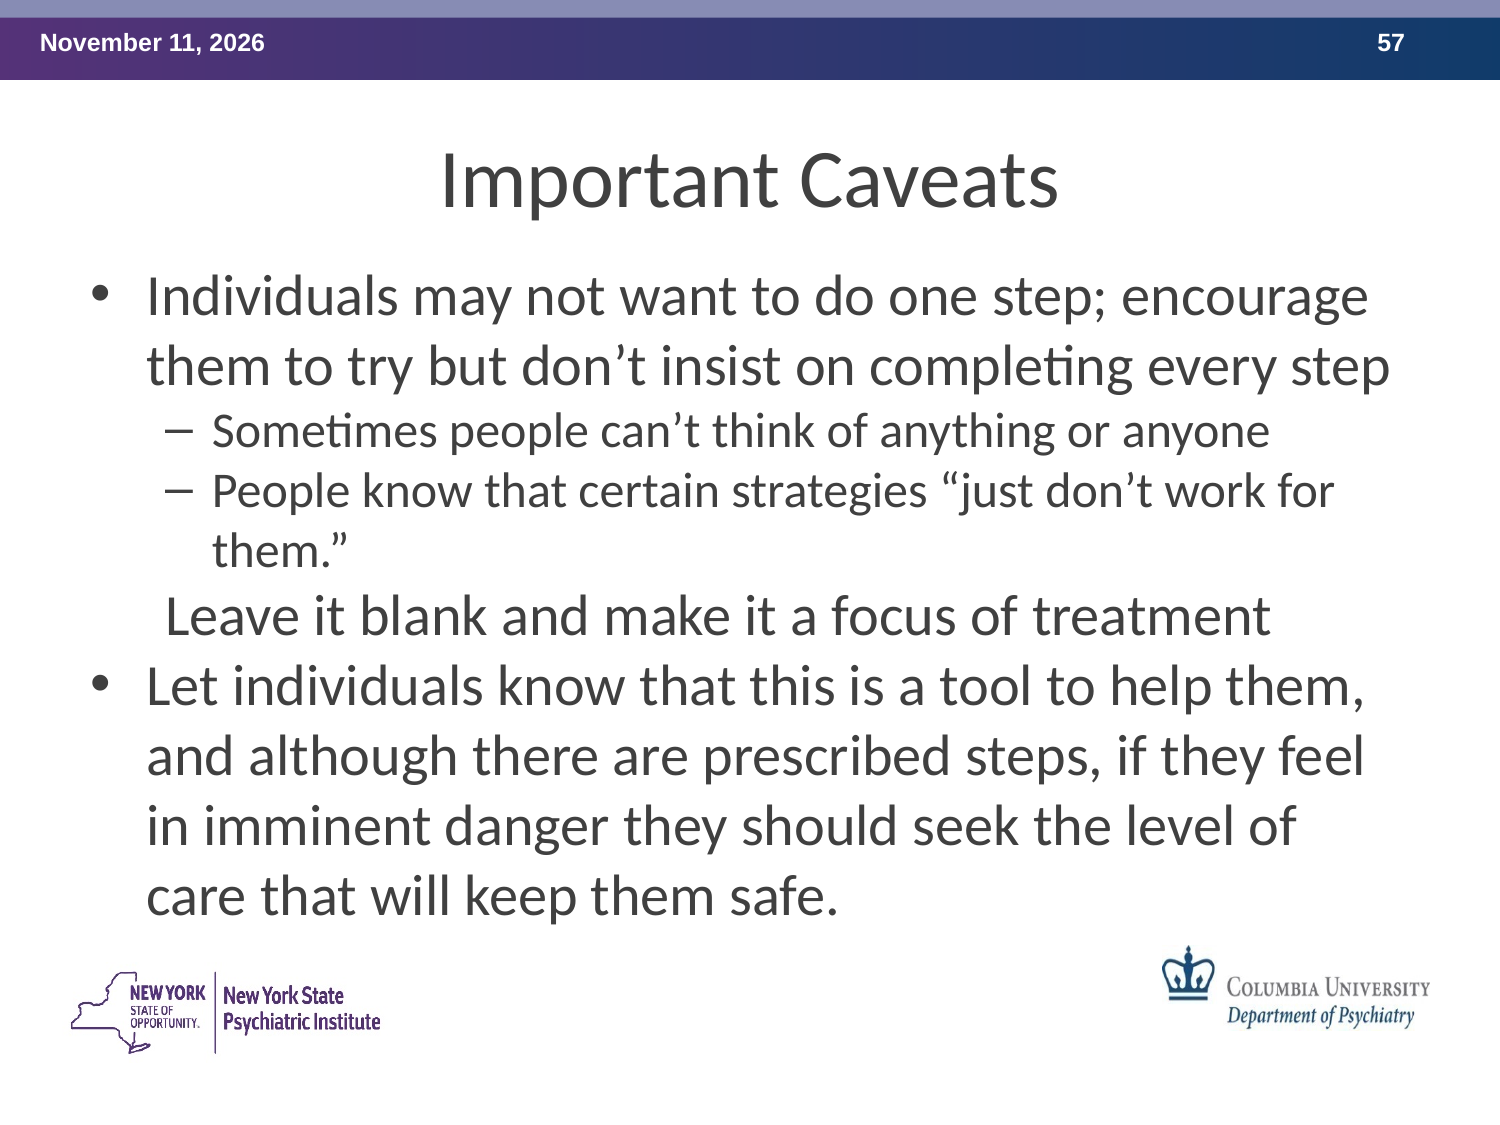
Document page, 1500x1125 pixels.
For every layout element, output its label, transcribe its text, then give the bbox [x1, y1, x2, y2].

title Important Caveats [75, 103, 1425, 245]
picture [62, 962, 388, 1063]
picture [1162, 945, 1430, 1031]
list Individuals may not want to do one step; encourage them to try but don’t insist on completing every step Sometimes people can’t think of anything or anyone People know that certain strategies “just don’t work for them.” Leave it blank and make it a focus of treatment Let individuals know that this is a tool to help them, and although there are prescribed steps, if they feel in imminent danger they should seek the level of care that will keep them safe. [75, 249, 1425, 938]
